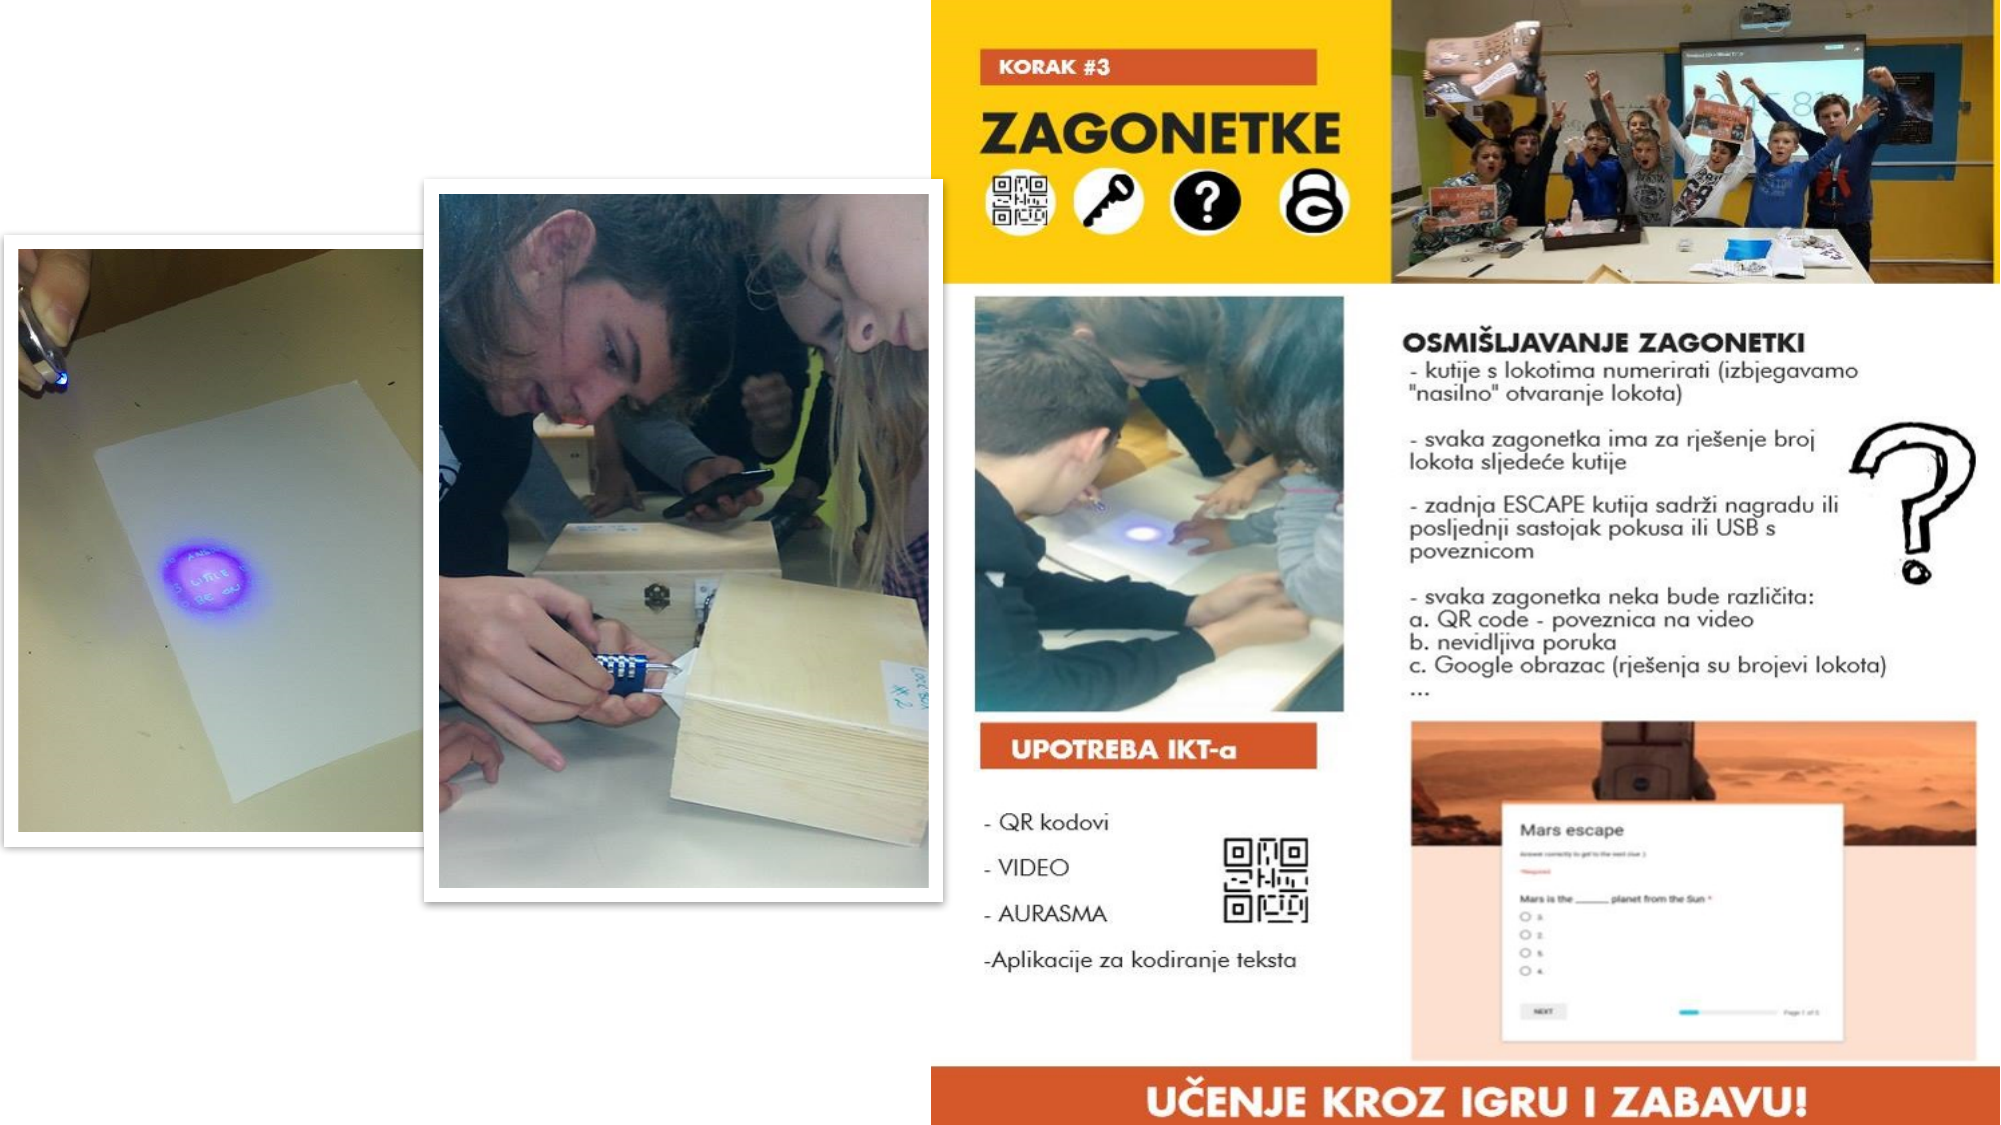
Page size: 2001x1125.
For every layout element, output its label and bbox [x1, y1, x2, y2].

picture [438, 193, 929, 888]
picture [18, 249, 424, 833]
picture [931, 0, 2000, 1125]
